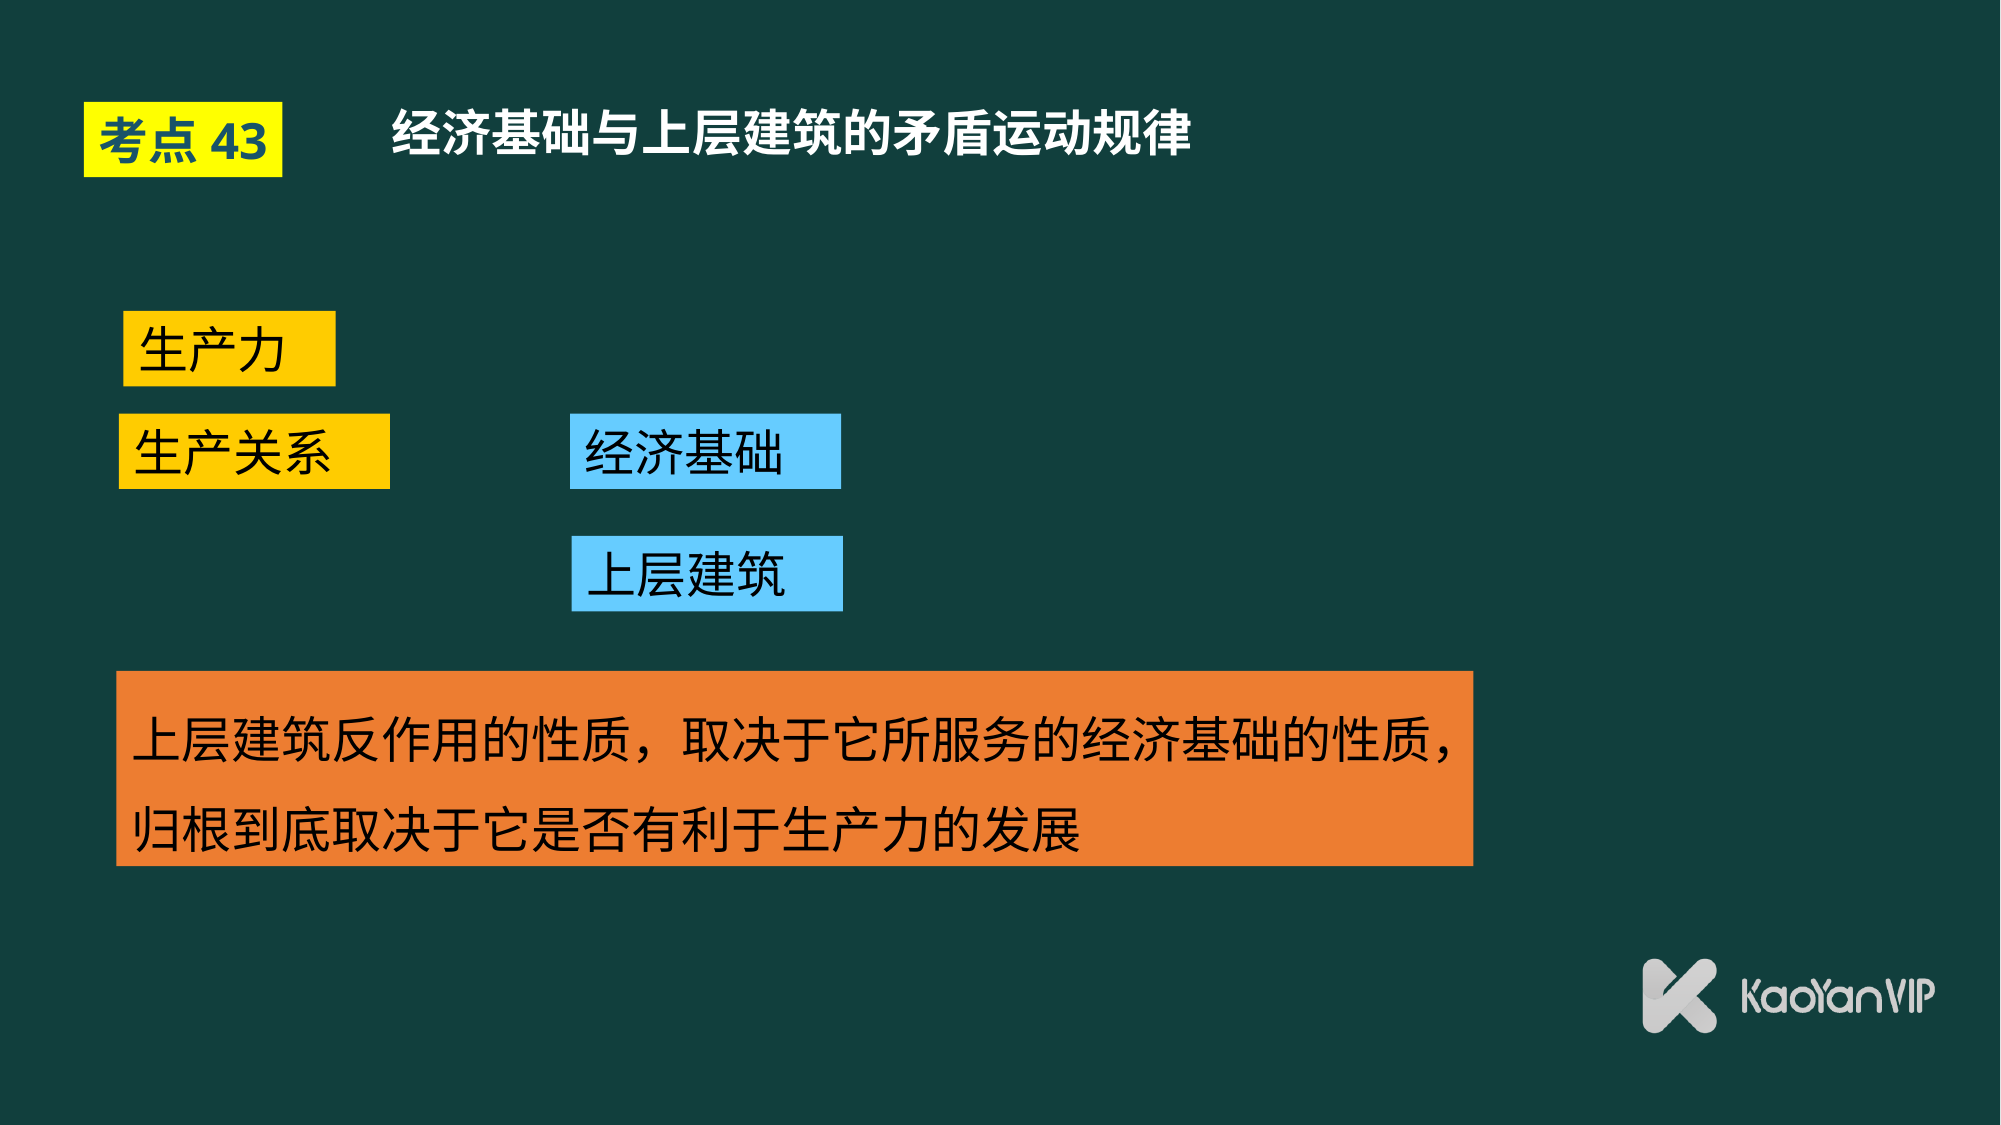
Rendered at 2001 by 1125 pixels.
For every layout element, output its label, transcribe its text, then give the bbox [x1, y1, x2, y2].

text_box 考点43 [83, 101, 283, 178]
text_box 生产力 [123, 310, 336, 387]
text_box 上层建筑反作用的性质，取决于它所服务的经济基础的性质， 归根到底取决于它是否有利于生产力的发展 [116, 670, 1474, 867]
text_box 经济基础 [570, 413, 842, 489]
text_box 生产关系 [118, 413, 390, 489]
text_box 上层建筑 [571, 535, 843, 612]
title 经济基础与上层建筑的矛盾运动规律 [86, 91, 1474, 180]
